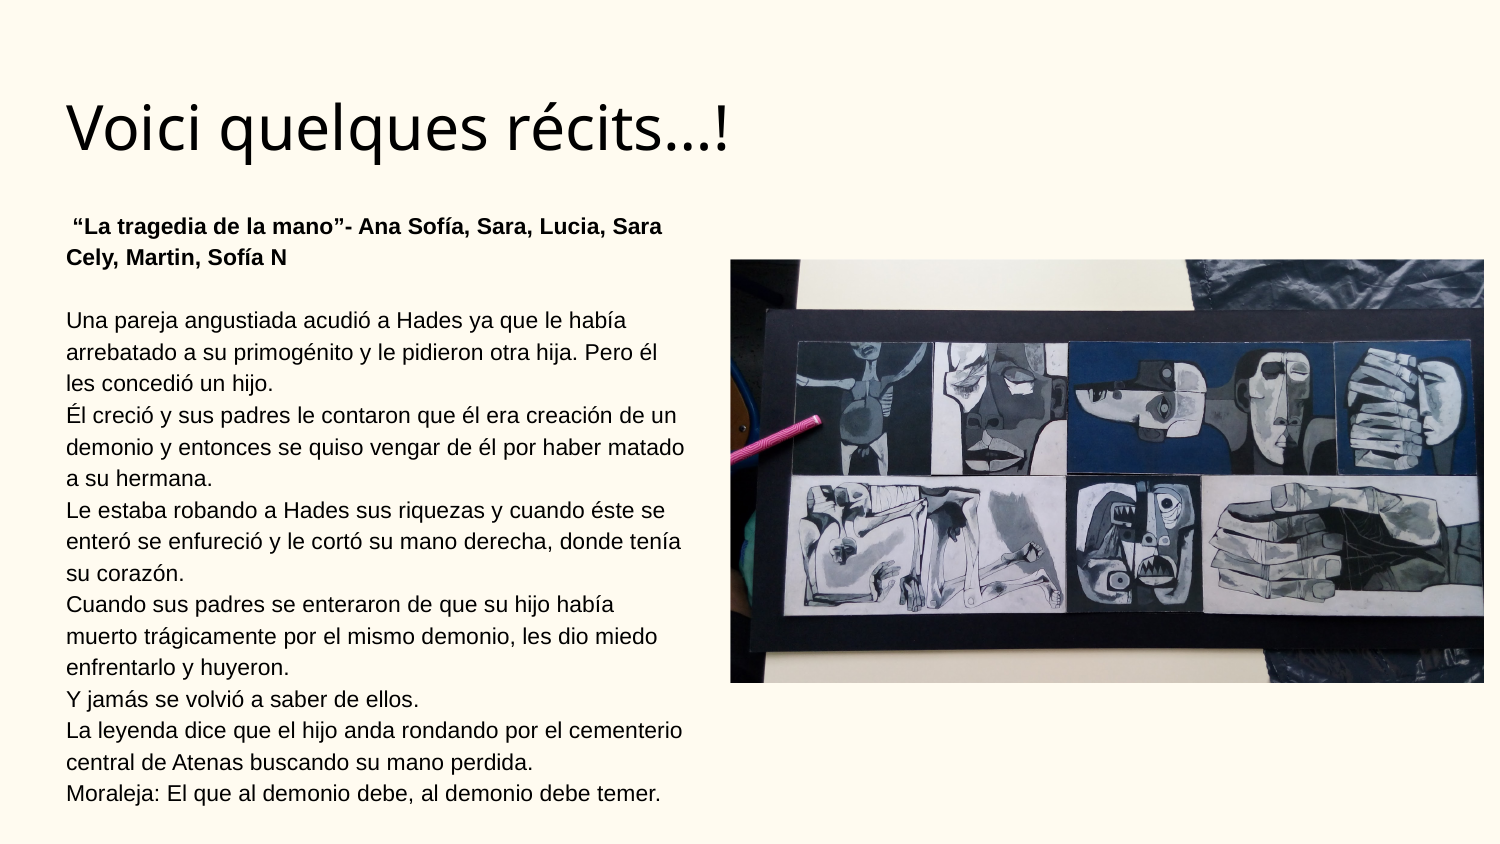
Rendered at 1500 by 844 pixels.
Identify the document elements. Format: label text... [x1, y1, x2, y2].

picture [732, 93, 1483, 844]
title Voici quelques récits…! [51, 72, 1449, 174]
list “La tragedia de la mano”- Ana Sofía, Sara, Lucia, Sara Cely, Martin, Sofía N Una pareja angustiada acudió a Hades ya que le había arrebatado a su primogénito y le pidieron otra hija. Pero él les concedió un hijo. Él creció y sus padres le contaron que él era creación de un demonio y entonces se quiso vengar de él por haber matado a su hermana. Le estaba robando a Hades sus riquezas y cuando éste se enteró se enfureció y le cortó su mano derecha, donde tenía su corazón. Cuando sus padres se enteraron de que su hijo había muerto trágicamente por el mismo demonio, les dio miedo enfrentarlo y huyeron. Y jamás se volvió a saber de ellos. La leyenda dice que el hijo anda rondando por el cementerio central de Atenas buscando su mano perdida. Moraleja: El que al demonio debe, al demonio debe temer. [51, 192, 708, 750]
